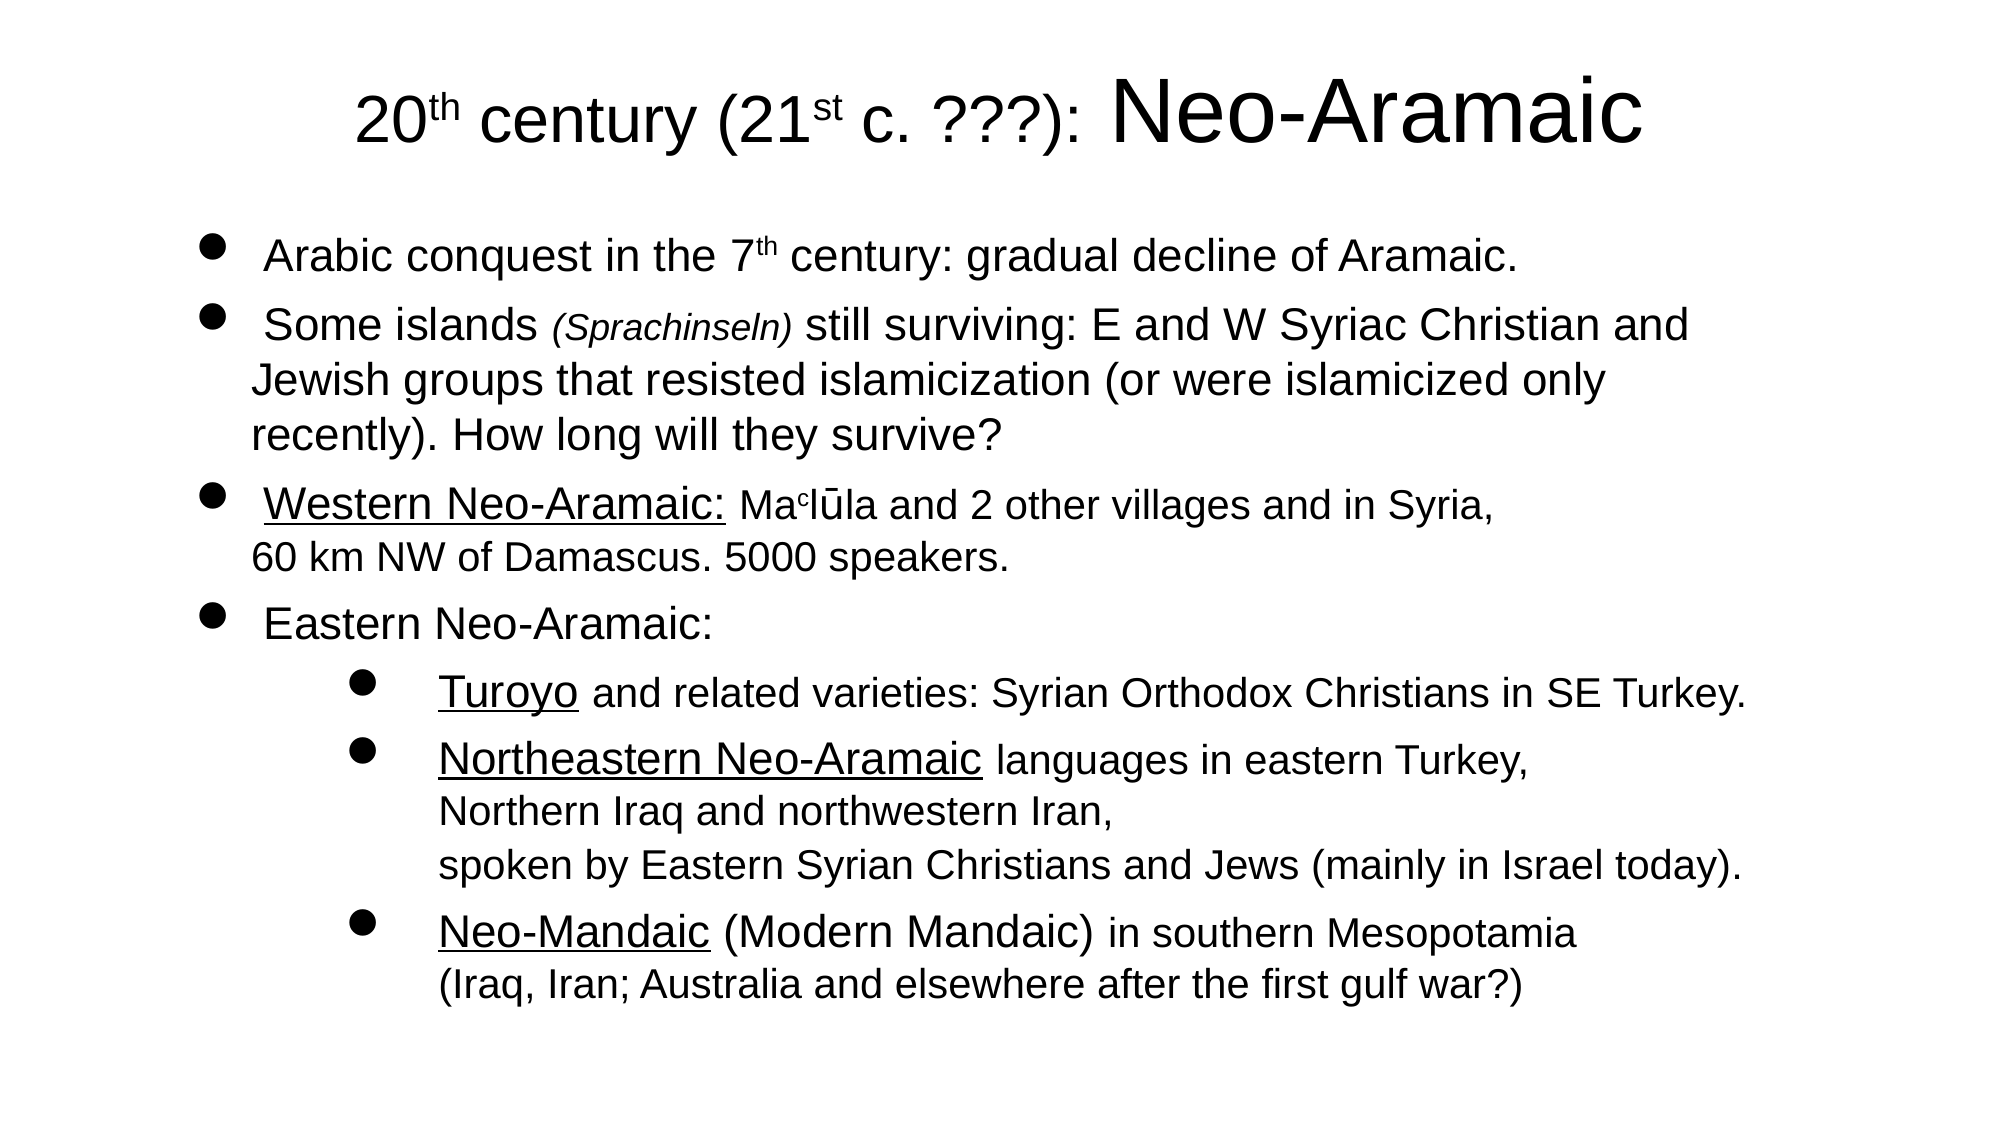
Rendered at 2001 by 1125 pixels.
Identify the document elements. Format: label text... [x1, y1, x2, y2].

text_box Arabic conquest in the 7th century: gradual decline of Aramaic. Some islands (Sprachinseln) still surviving: E and W Syriac Christian and Jewish groups that resisted islamicization (or were islamicized only recently). How long will they survive? Western Neo-Aramaic: Maclūla and 2 other villages and in Syria, 60 km NW of Damascus. 5000 speakers. Eastern Neo-Aramaic: Turoyo and related varieties: Syrian Orthodox Christians in SE Turkey. Northeastern Neo-Aramaic languages in eastern Turkey, Northern Iraq and northwestern Iran, spoken by Eastern Syrian Christians and Jews (mainly in Israel today). Neo-Mandaic (Modern Mandaic) in southern Mesopotamia (Iraq, Iran; Australia and elsewhere after the first gulf war?) [180, 217, 1798, 1050]
text_box 20th century (21st c. ???): Neo-Aramaic [324, 12, 1675, 200]
